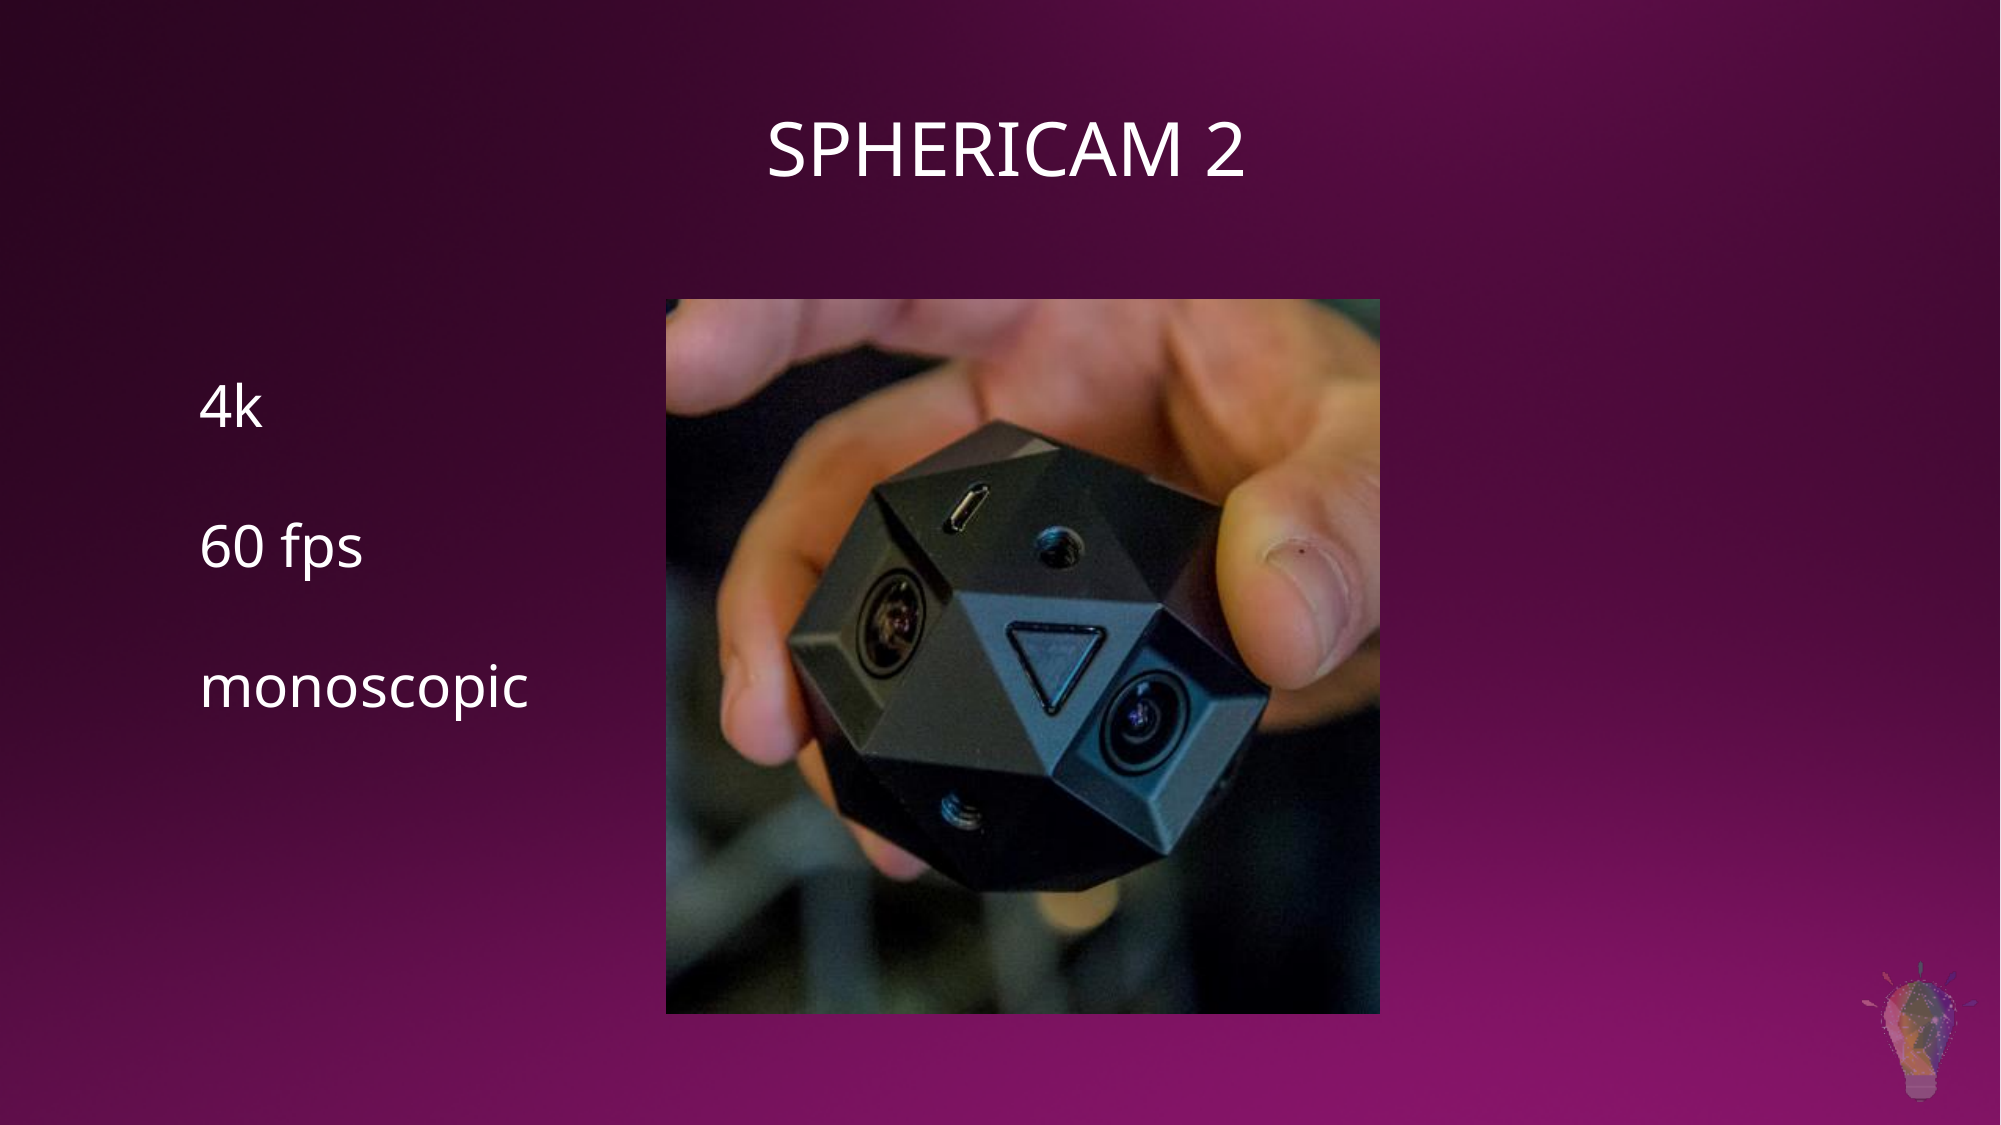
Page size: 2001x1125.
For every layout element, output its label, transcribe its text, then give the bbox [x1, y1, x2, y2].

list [666, 299, 1380, 1014]
text_box 4k 60 fps monoscopic [184, 362, 579, 727]
picture [0, 0, 2001, 1125]
text_box Sphericam 2 [397, 30, 1617, 274]
